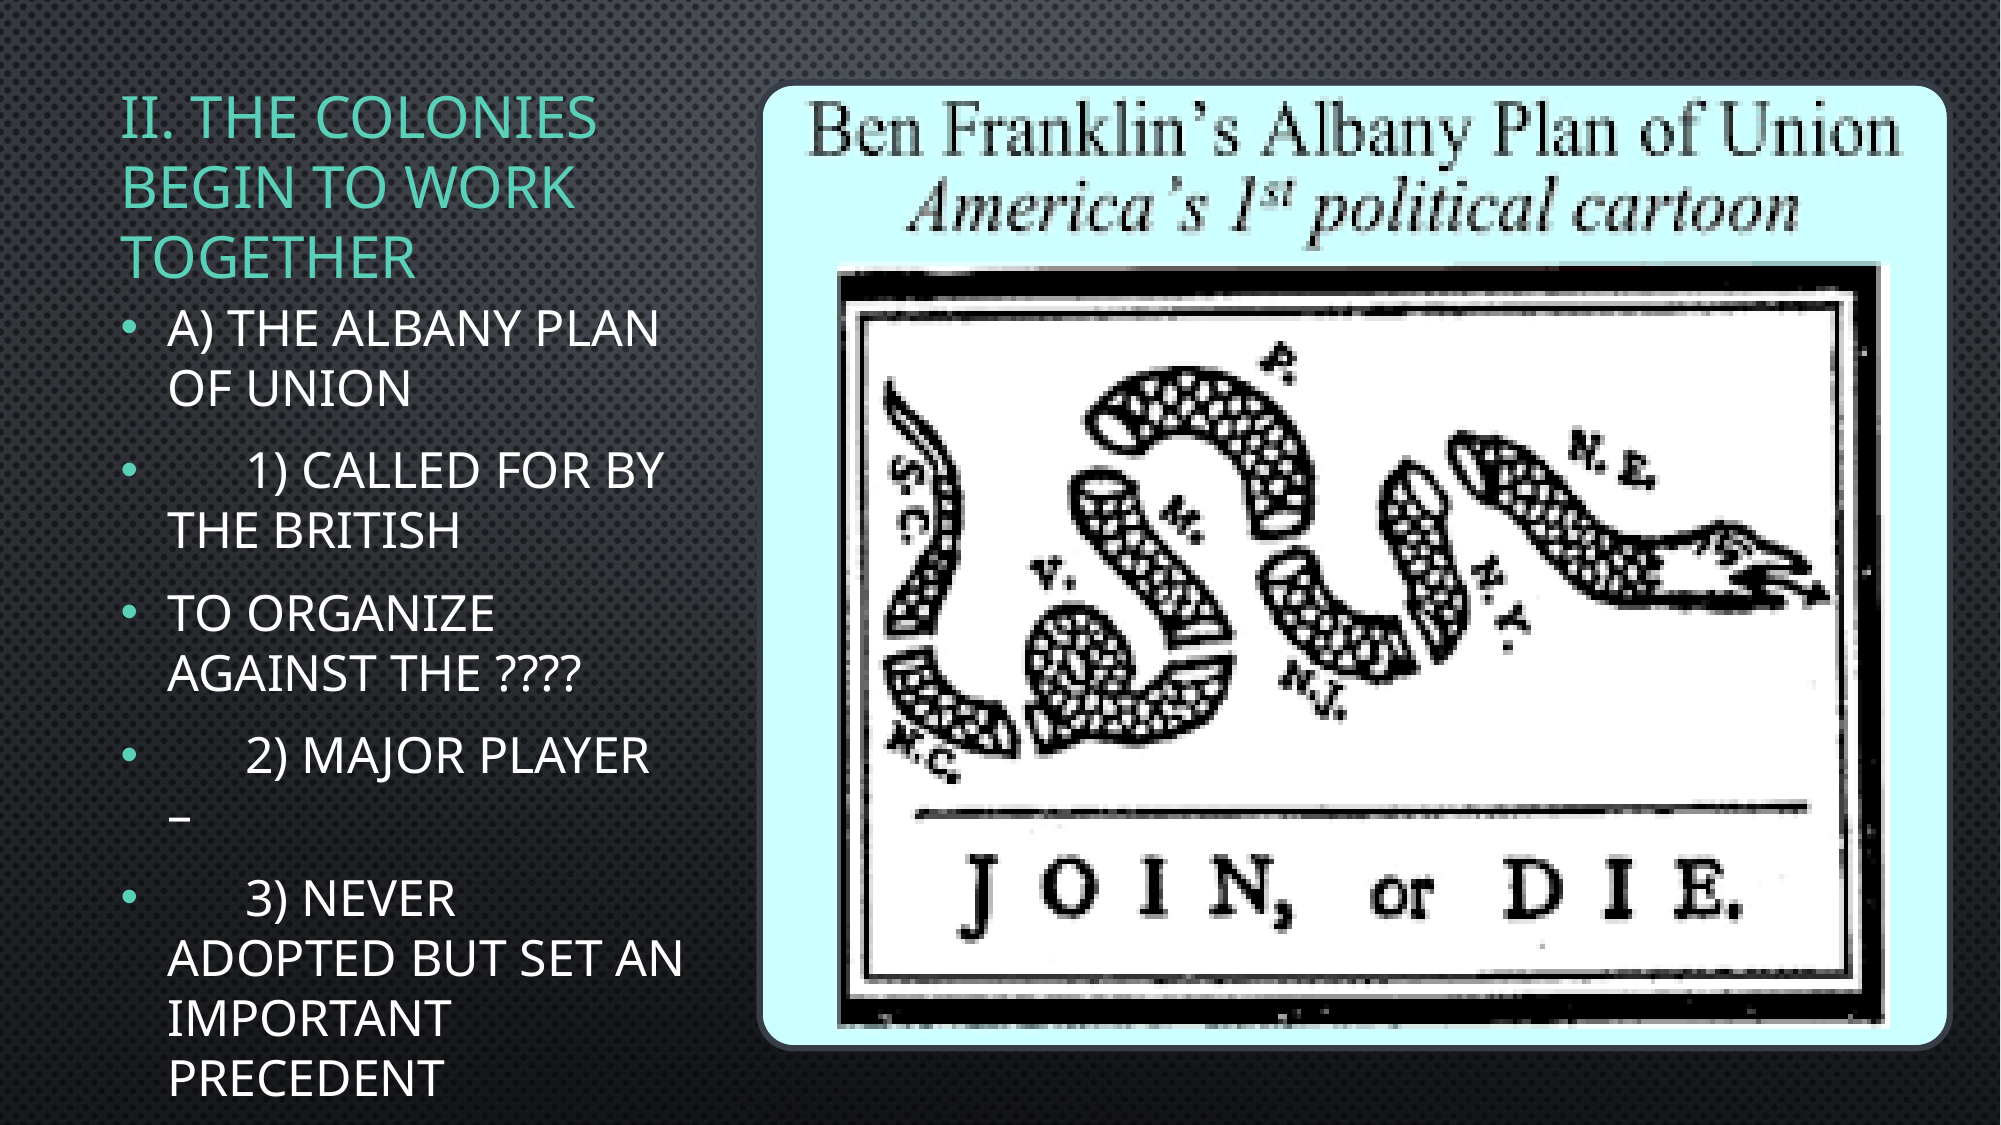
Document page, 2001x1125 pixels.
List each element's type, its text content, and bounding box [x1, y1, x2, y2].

picture [759, 82, 1951, 1049]
title II. The colonies begin to work together [105, 0, 704, 413]
list A) The Albany Plan of Union 1) Called for by the British To organize against the ???? 2) Major Player – 3) Never Adopted but set an important precedent [105, 437, 704, 966]
